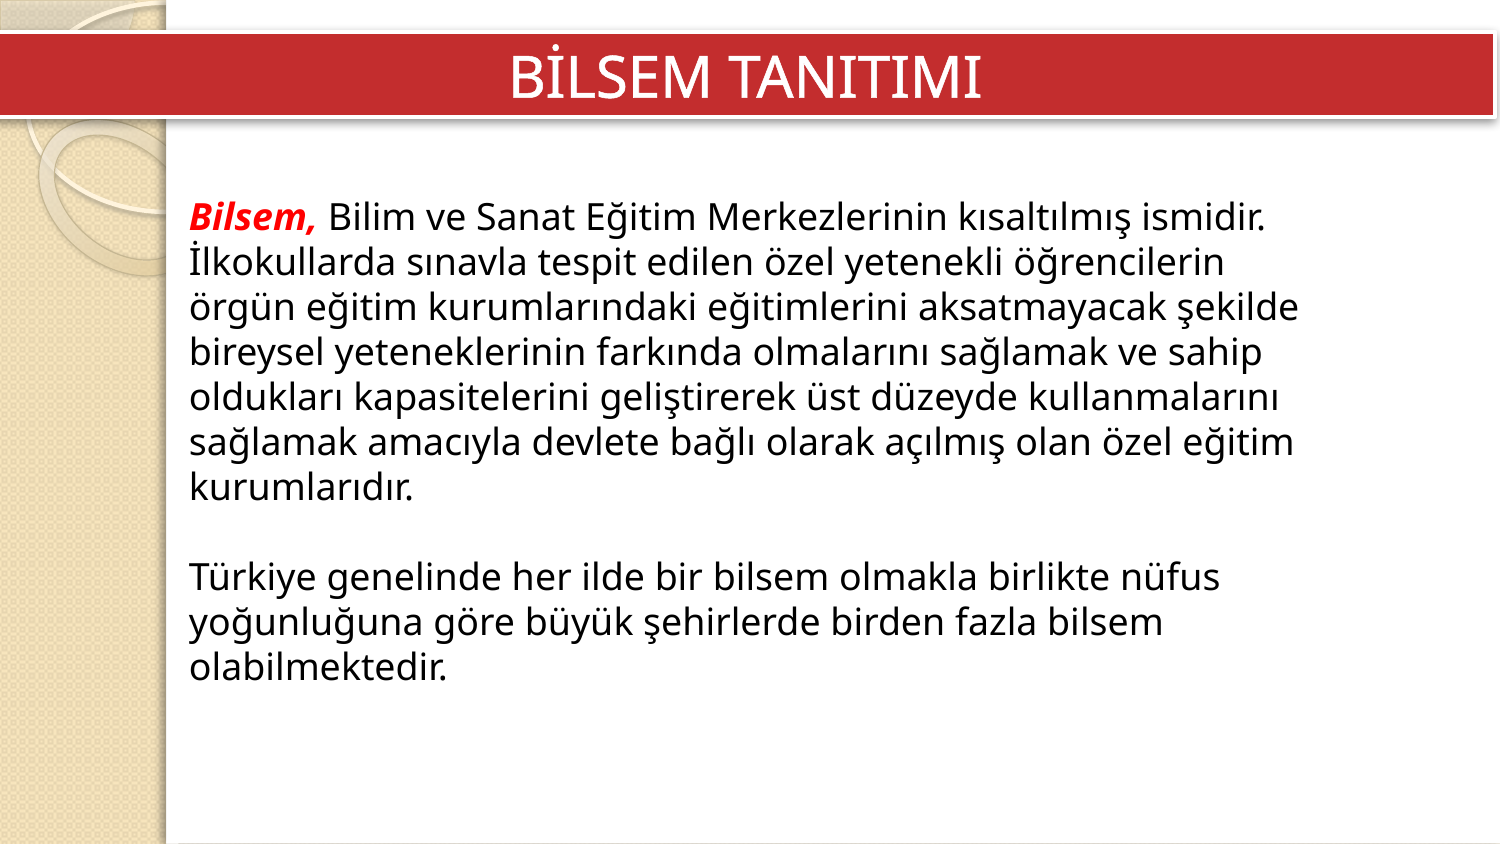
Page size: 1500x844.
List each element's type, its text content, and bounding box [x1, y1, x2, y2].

text_box BİLSEM TANITIMI [0, 30, 1497, 119]
text_box Bilsem, Bilim ve Sanat Eğitim Merkezlerinin kısaltılmış ismidir. İlkokullarda sınavla tespit edilen özel yetenekli öğrencilerin örgün eğitim kurumlarındaki eğitimlerini aksatmayacak şekilde bireysel yeteneklerinin farkında olmalarını sağlamak ve sahip oldukları kapasitelerini geliştirerek üst düzeyde kullanmalarını sağlamak amacıyla devlete bağlı olarak açılmış olan özel eğitim kurumlarıdır. Türkiye genelinde her ilde bir bilsem olmakla birlikte nüfus yoğunluğuna göre büyük şehirlerde birden fazla bilsem olabilmektedir. [174, 185, 1339, 786]
